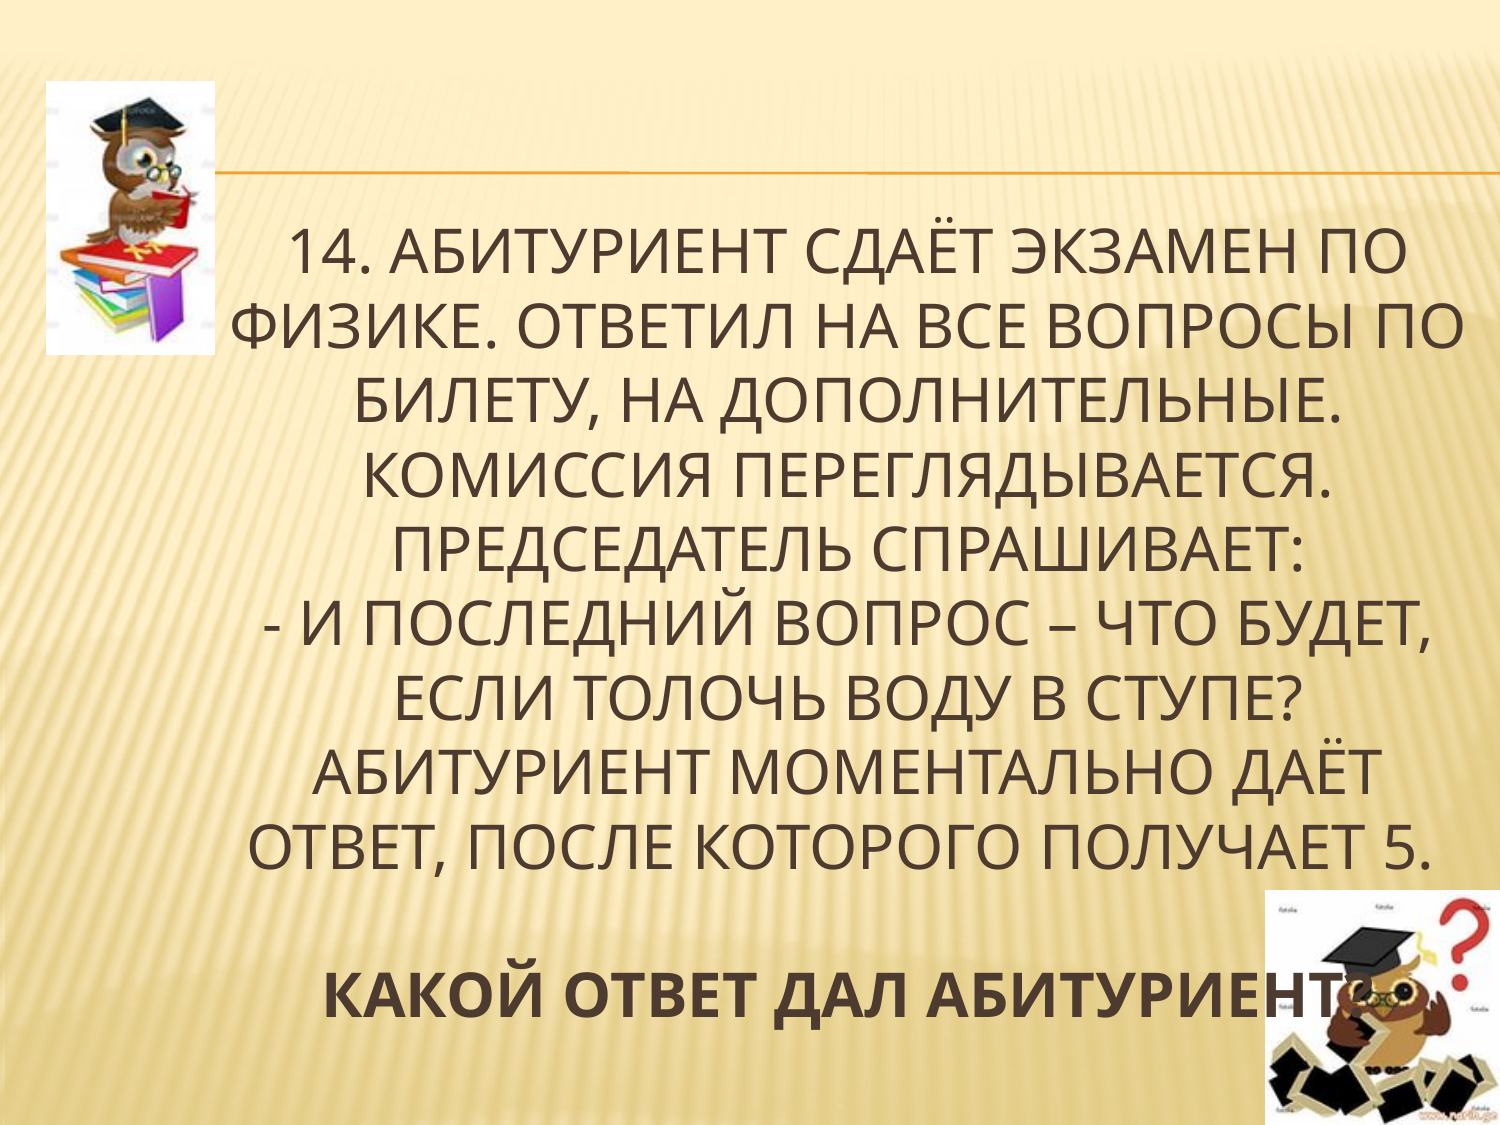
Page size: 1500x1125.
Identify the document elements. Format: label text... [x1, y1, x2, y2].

picture [46, 81, 215, 355]
title 14. Абитуриент сдаёт экзамен по физике. Ответил на все вопросы по билету, на дополнительные. Комиссия переглядывается. Председатель спрашивает: - И последний вопрос – что будет, если толочь воду в ступе? Абитуриент моментально даёт ответ, после которого получает 5. Какой ответ дал абитуриент? [196, 199, 1500, 1043]
picture [1265, 890, 1500, 1125]
